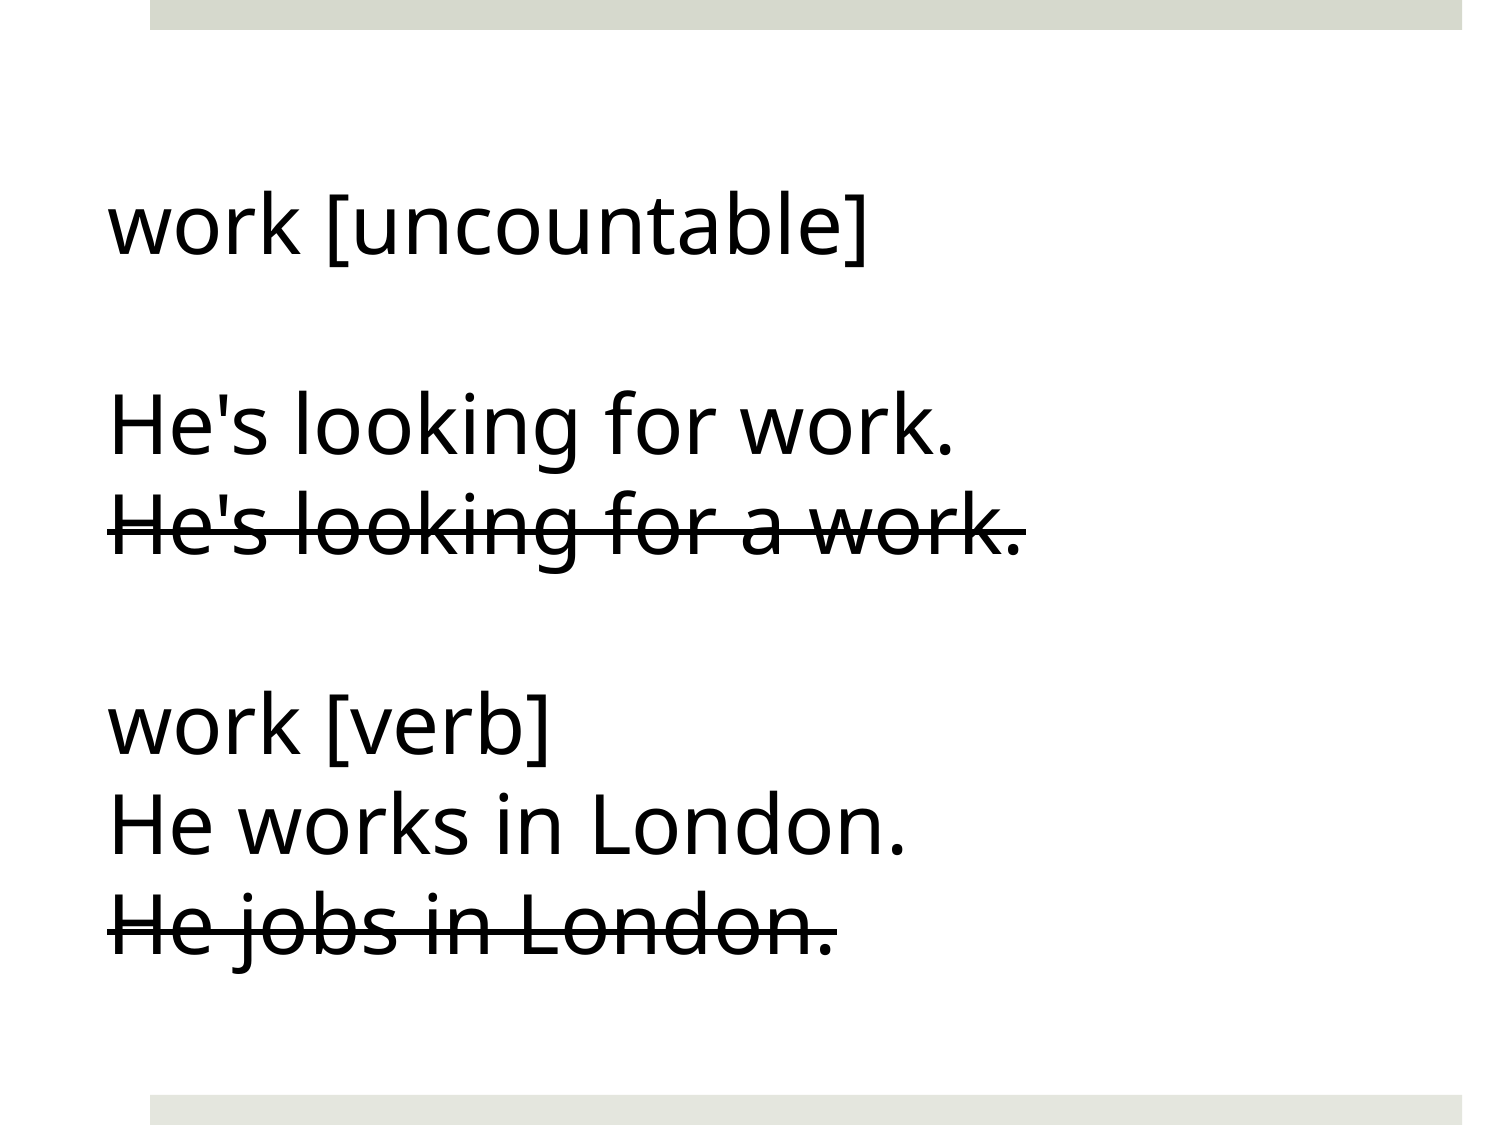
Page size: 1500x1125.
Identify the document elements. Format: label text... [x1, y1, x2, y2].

text_box work [uncountable] He's looking for work. He's looking for a work. work [verb] He works in London. He jobs in London. [92, 163, 1388, 979]
